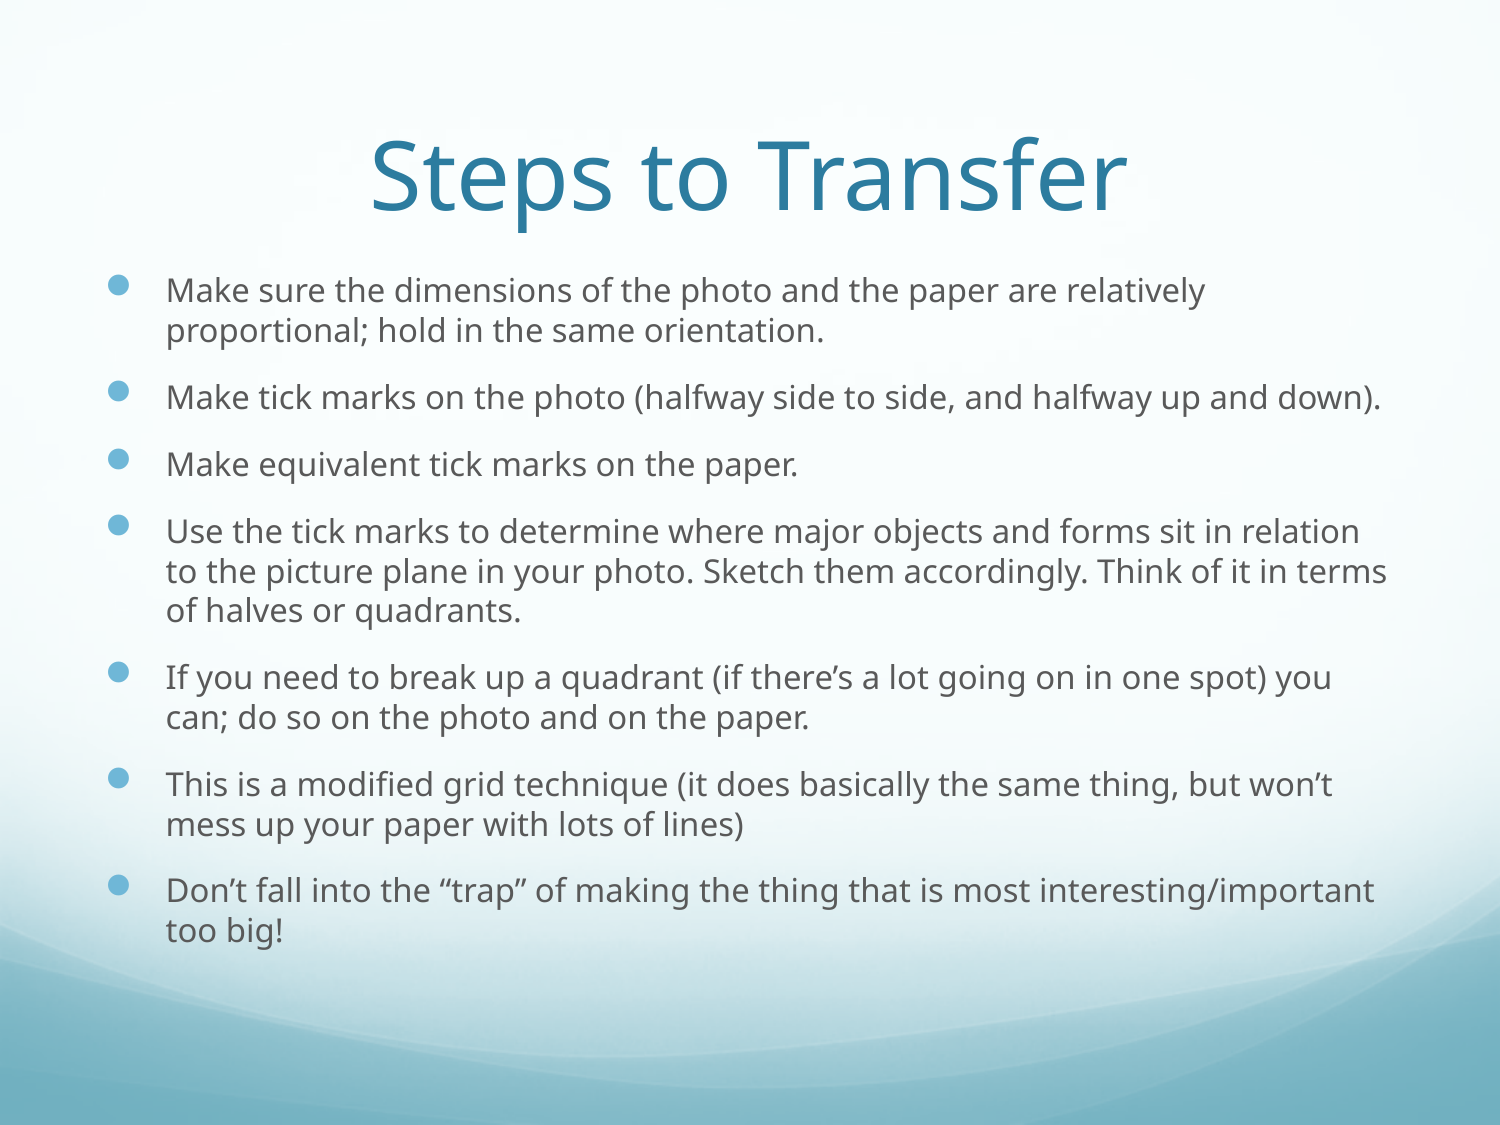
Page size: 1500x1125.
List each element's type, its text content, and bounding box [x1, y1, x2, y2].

title Steps to Transfer [90, 17, 1410, 237]
list Make sure the dimensions of the photo and the paper are relatively proportional; hold in the same orientation. Make tick marks on the photo (halfway side to side, and halfway up and down). Make equivalent tick marks on the paper. Use the tick marks to determine where major objects and forms sit in relation to the picture plane in your photo. Sketch them accordingly. Think of it in terms of halves or quadrants. If you need to break up a quadrant (if there’s a lot going on in one spot) you can; do so on the photo and on the paper. This is a modified grid technique (it does basically the same thing, but won’t mess up your paper with lots of lines) Don’t fall into the “trap” of making the thing that is most interesting/important too big! [90, 262, 1410, 975]
